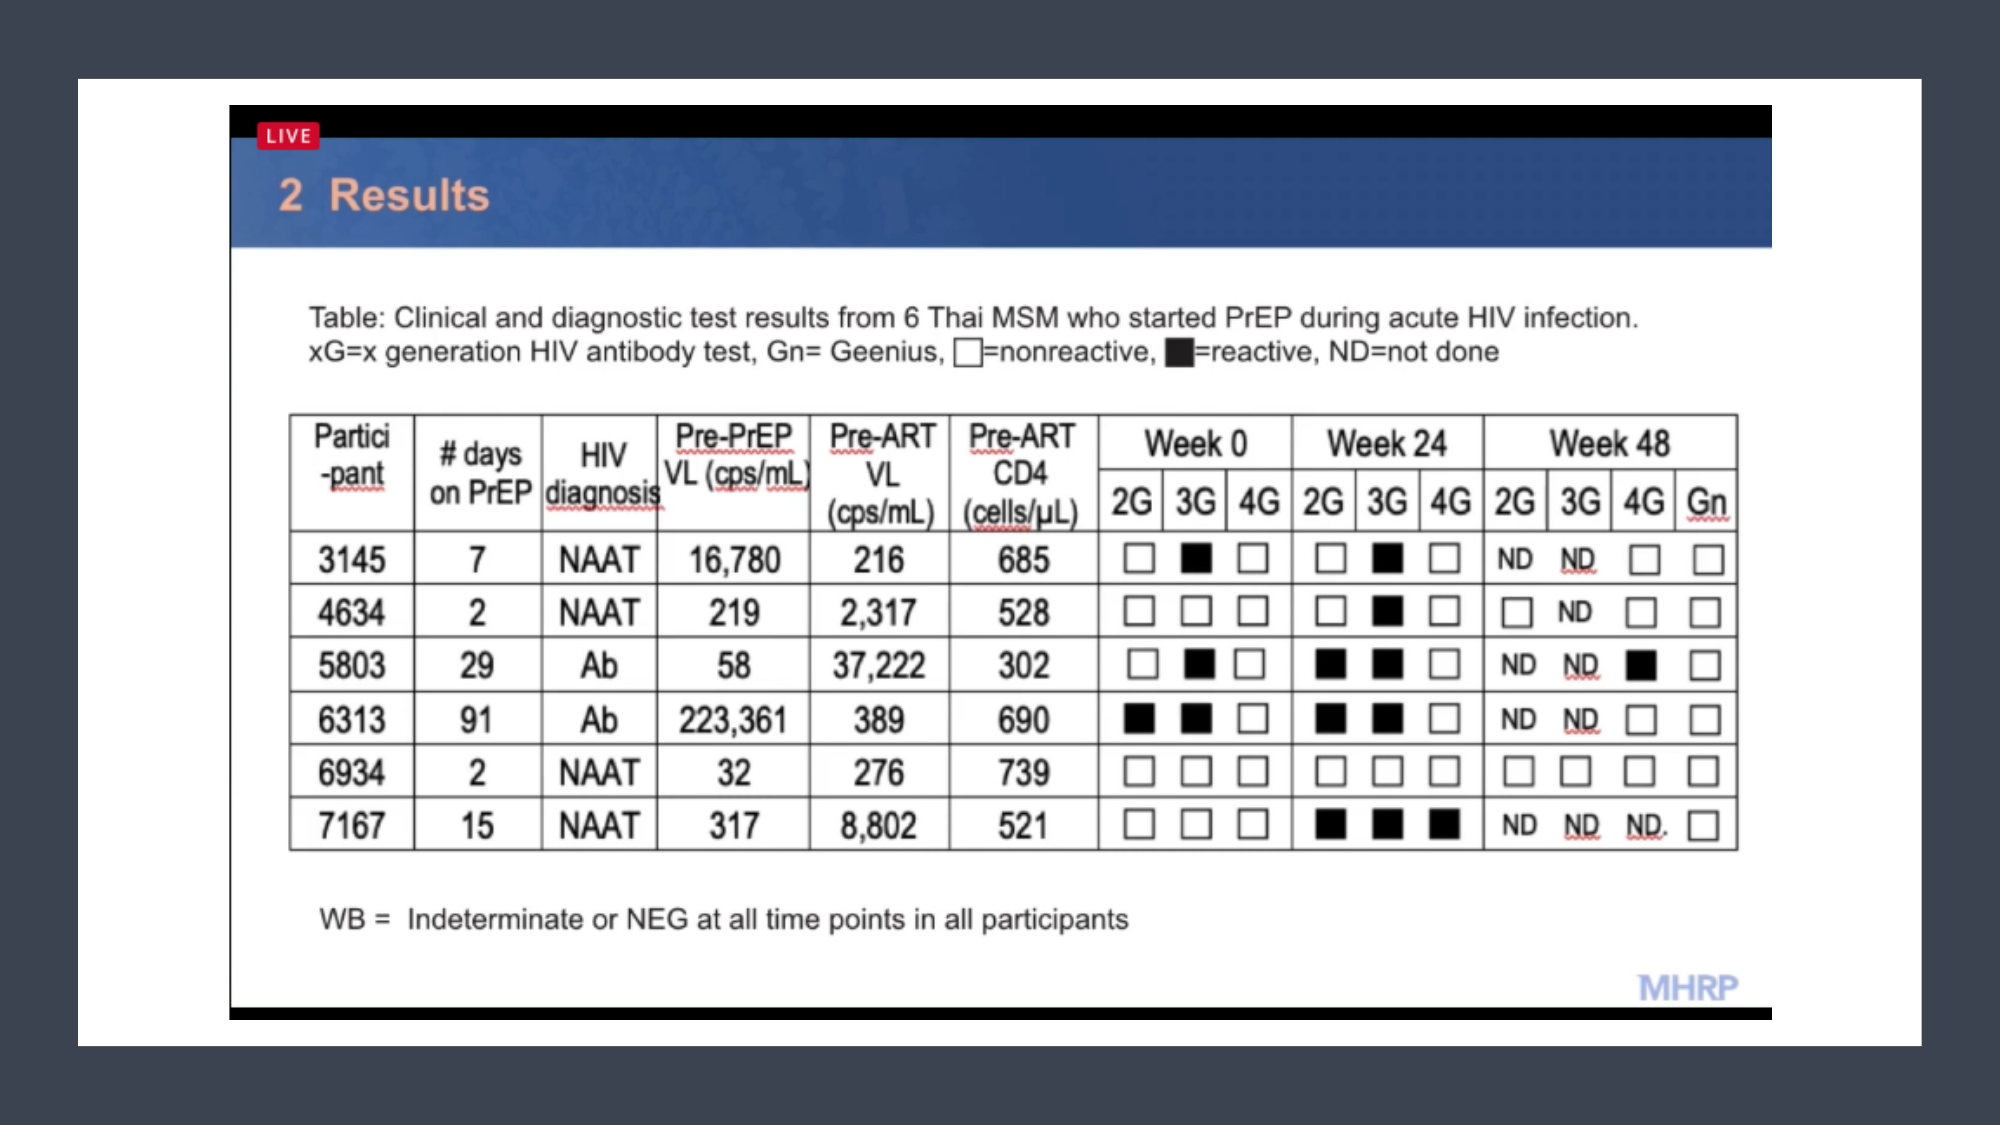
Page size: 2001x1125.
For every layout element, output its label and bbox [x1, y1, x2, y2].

text_box [0, 0, 2000, 1125]
picture [228, 105, 1772, 1020]
text_box [77, 78, 1923, 1047]
